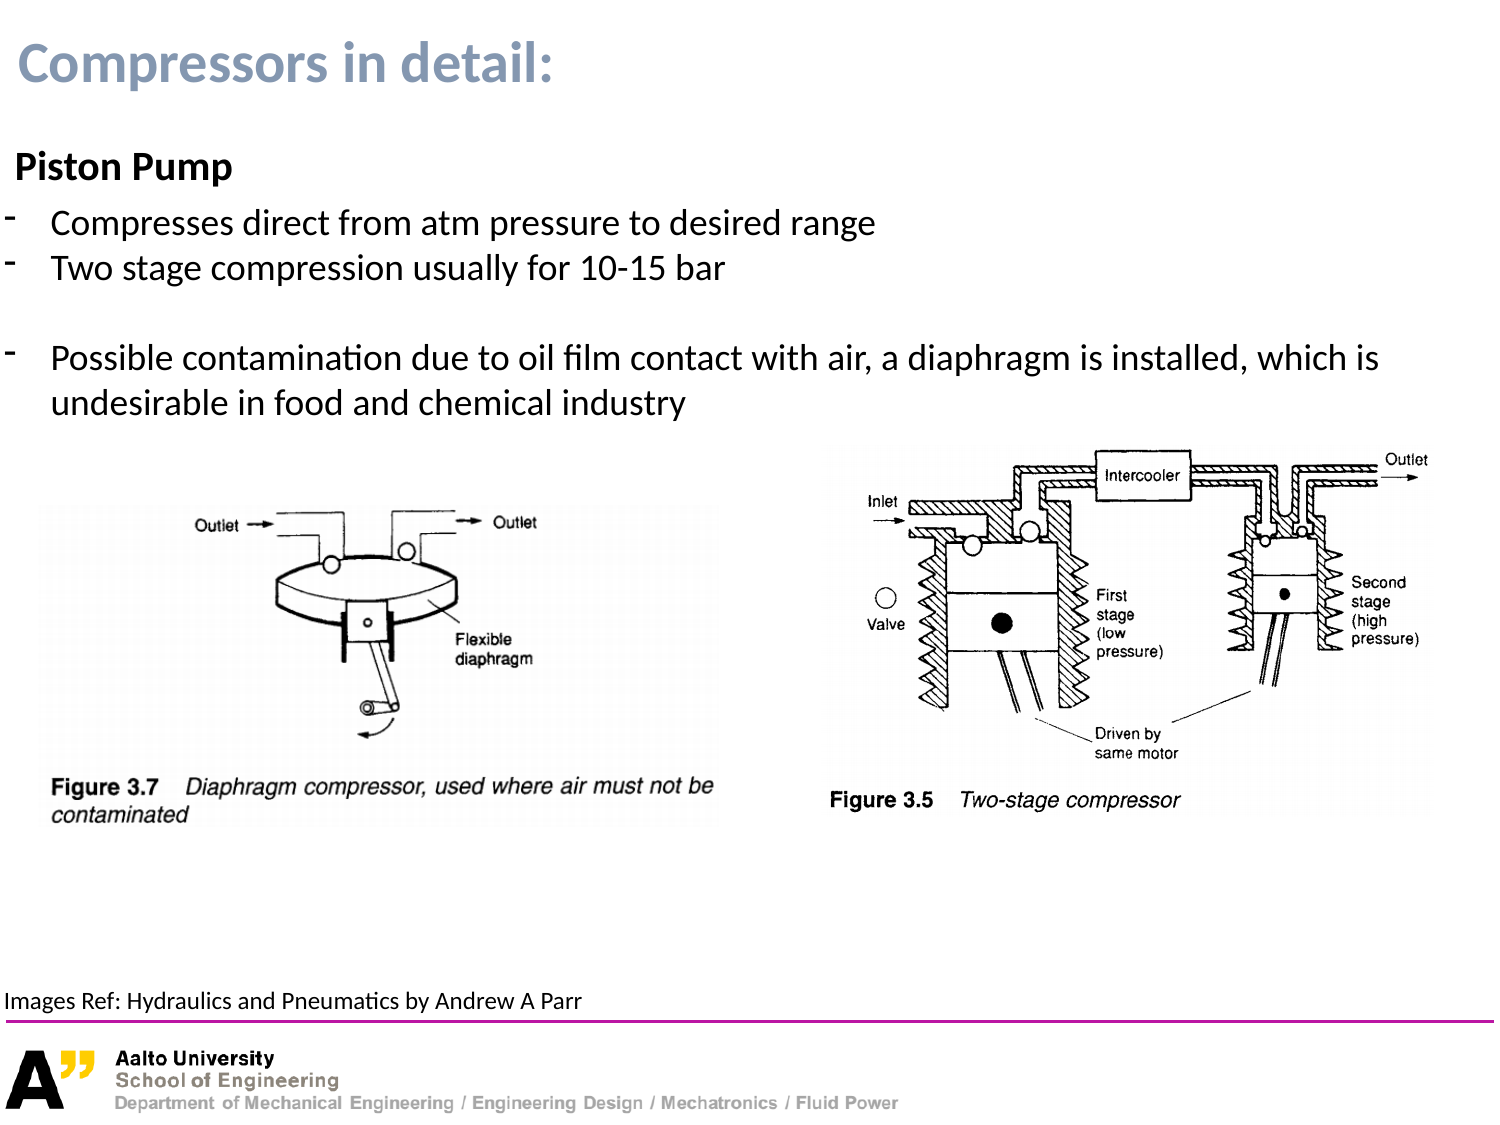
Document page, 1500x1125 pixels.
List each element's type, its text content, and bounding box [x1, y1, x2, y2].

text_box Compresses direct from atm pressure to desired range Two stage compression usually for 10-15 bar Possible contamination due to oil film contact with air, a diaphragm is installed, which is undesirable in food and chemical industry [0, 191, 1490, 431]
picture [0, 1012, 1500, 1120]
text_box Compressors in detail: [3, 16, 570, 81]
text_box Piston Pump [0, 81, 1500, 197]
text_box Images Ref: Hydraulics and Pneumatics by Andrew A Parr [0, 977, 1490, 1012]
picture [38, 505, 719, 827]
picture [821, 445, 1434, 817]
